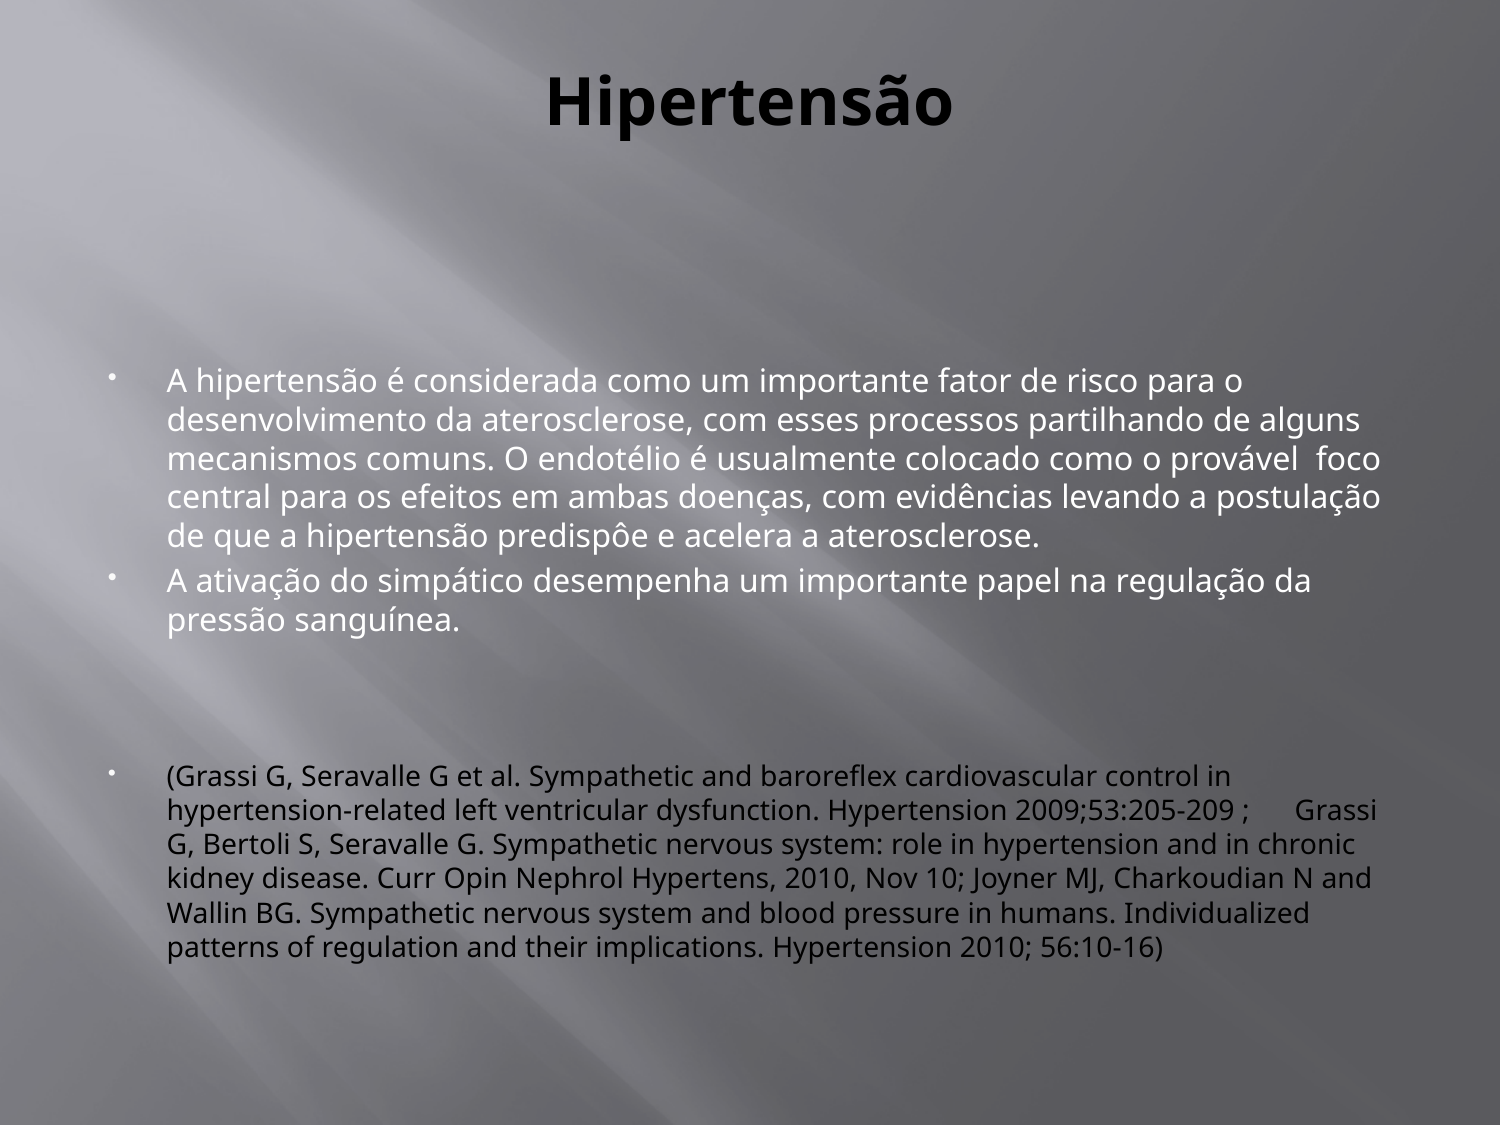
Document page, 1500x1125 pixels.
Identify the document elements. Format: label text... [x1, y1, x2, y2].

list A hipertensão é considerada como um importante fator de risco para o desenvolvimento da aterosclerose, com esses processos partilhando de alguns mecanismos comuns. O endotélio é usualmente colocado como o provável foco central para os efeitos em ambas doenças, com evidências levando a postulação de que a hipertensão predispôe e acelera a aterosclerose. A ativação do simpático desempenha um importante papel na regulação da pressão sanguínea. (Grassi G, Seravalle G et al. Sympathetic and baroreflex cardiovascular control in hypertension-related left ventricular dysfunction. Hypertension 2009;53:205-209 ; Grassi G, Bertoli S, Seravalle G. Sympathetic nervous system: role in hypertension and in chronic kidney disease. Curr Opin Nephrol Hypertens, 2010, Nov 10; Joyner MJ, Charkoudian N and Wallin BG. Sympathetic nervous system and blood pressure in humans. Individualized patterns of regulation and their implications. Hypertension 2010; 56:10-16) [75, 262, 1425, 1035]
title Hipertensão [75, 45, 1425, 233]
